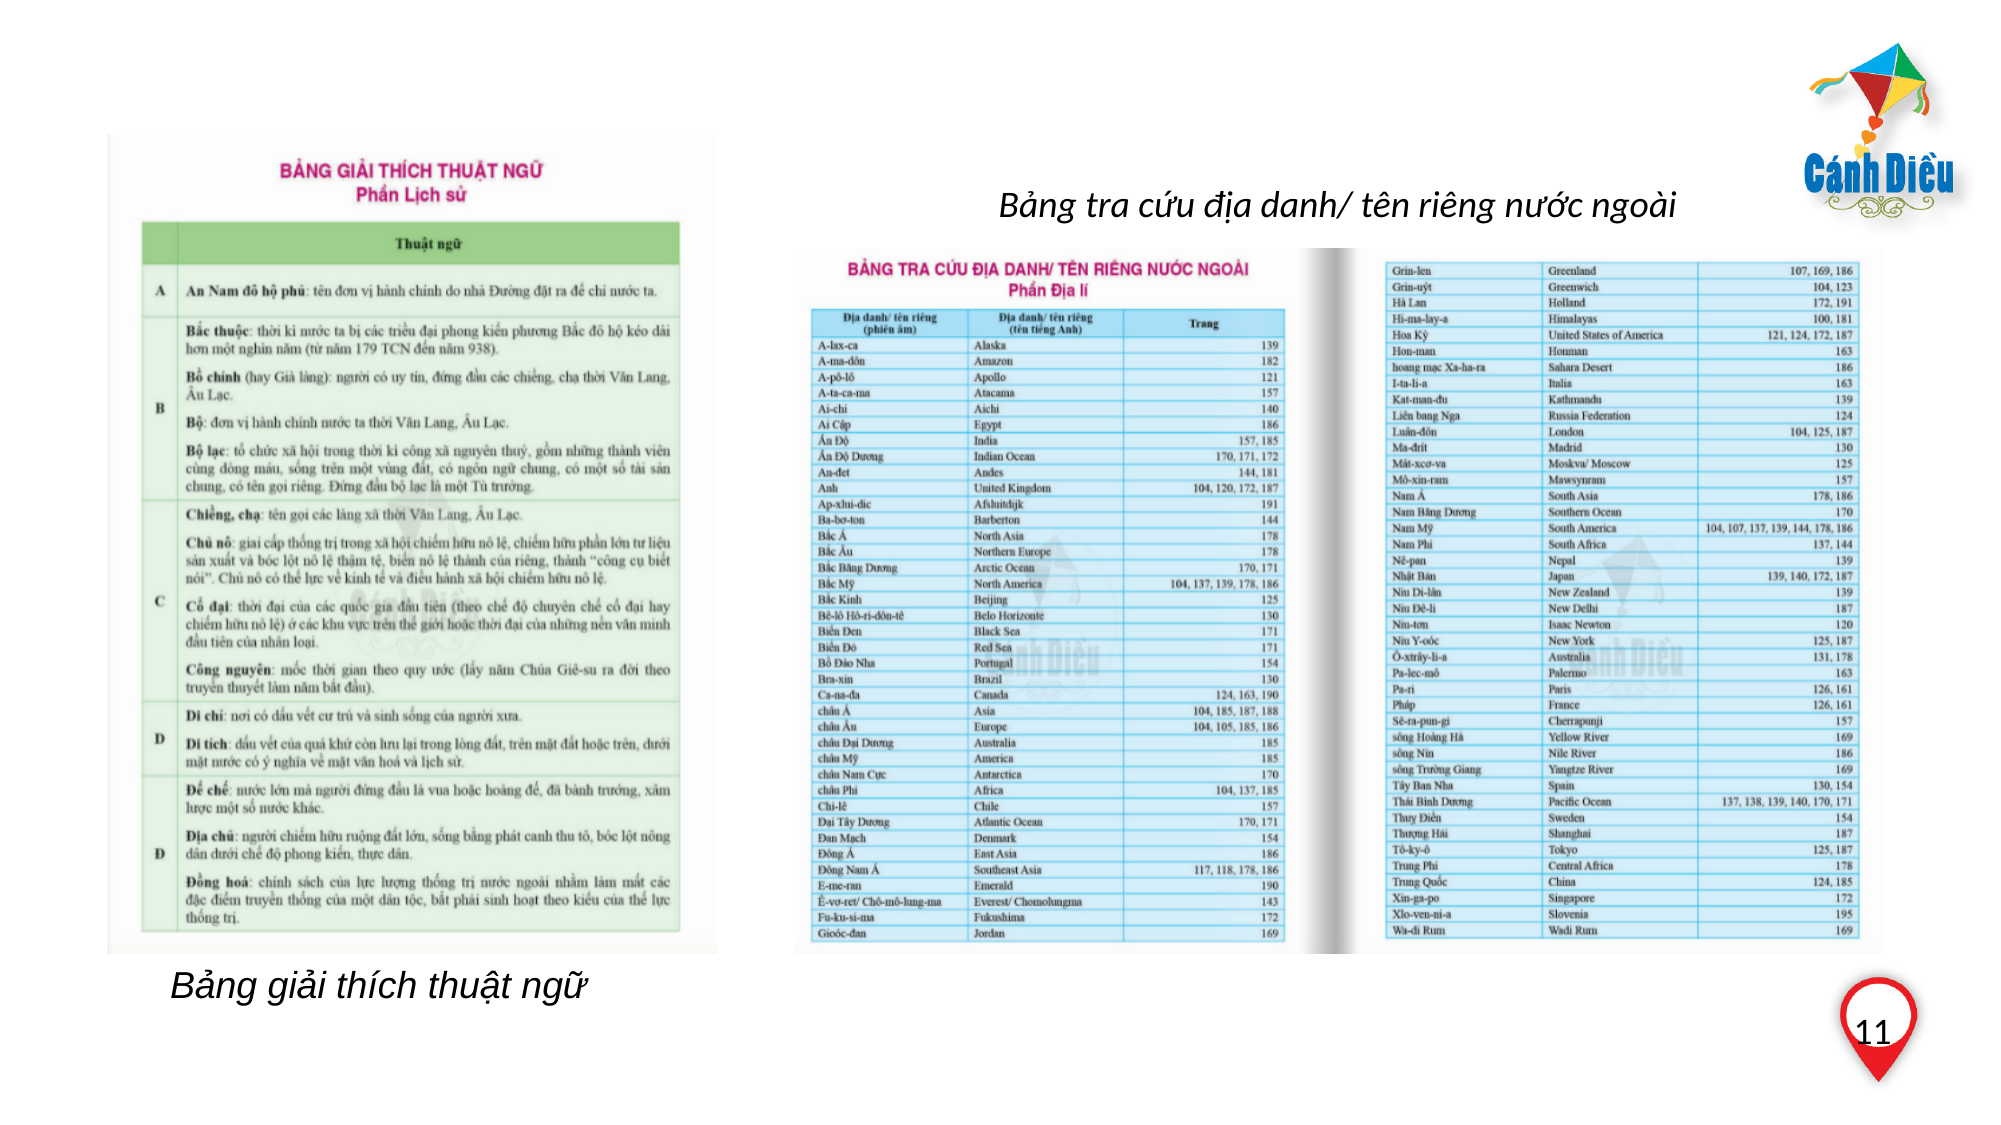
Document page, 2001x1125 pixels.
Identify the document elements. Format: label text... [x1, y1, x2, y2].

slide_number 11 [1838, 999, 1927, 1060]
picture [0, 0, 2001, 1125]
text_box Bảng giải thích thuật ngữ [155, 954, 670, 1014]
text_box Bảng tra cứu địa danh/ tên riêng nước ngoài [984, 172, 1693, 233]
